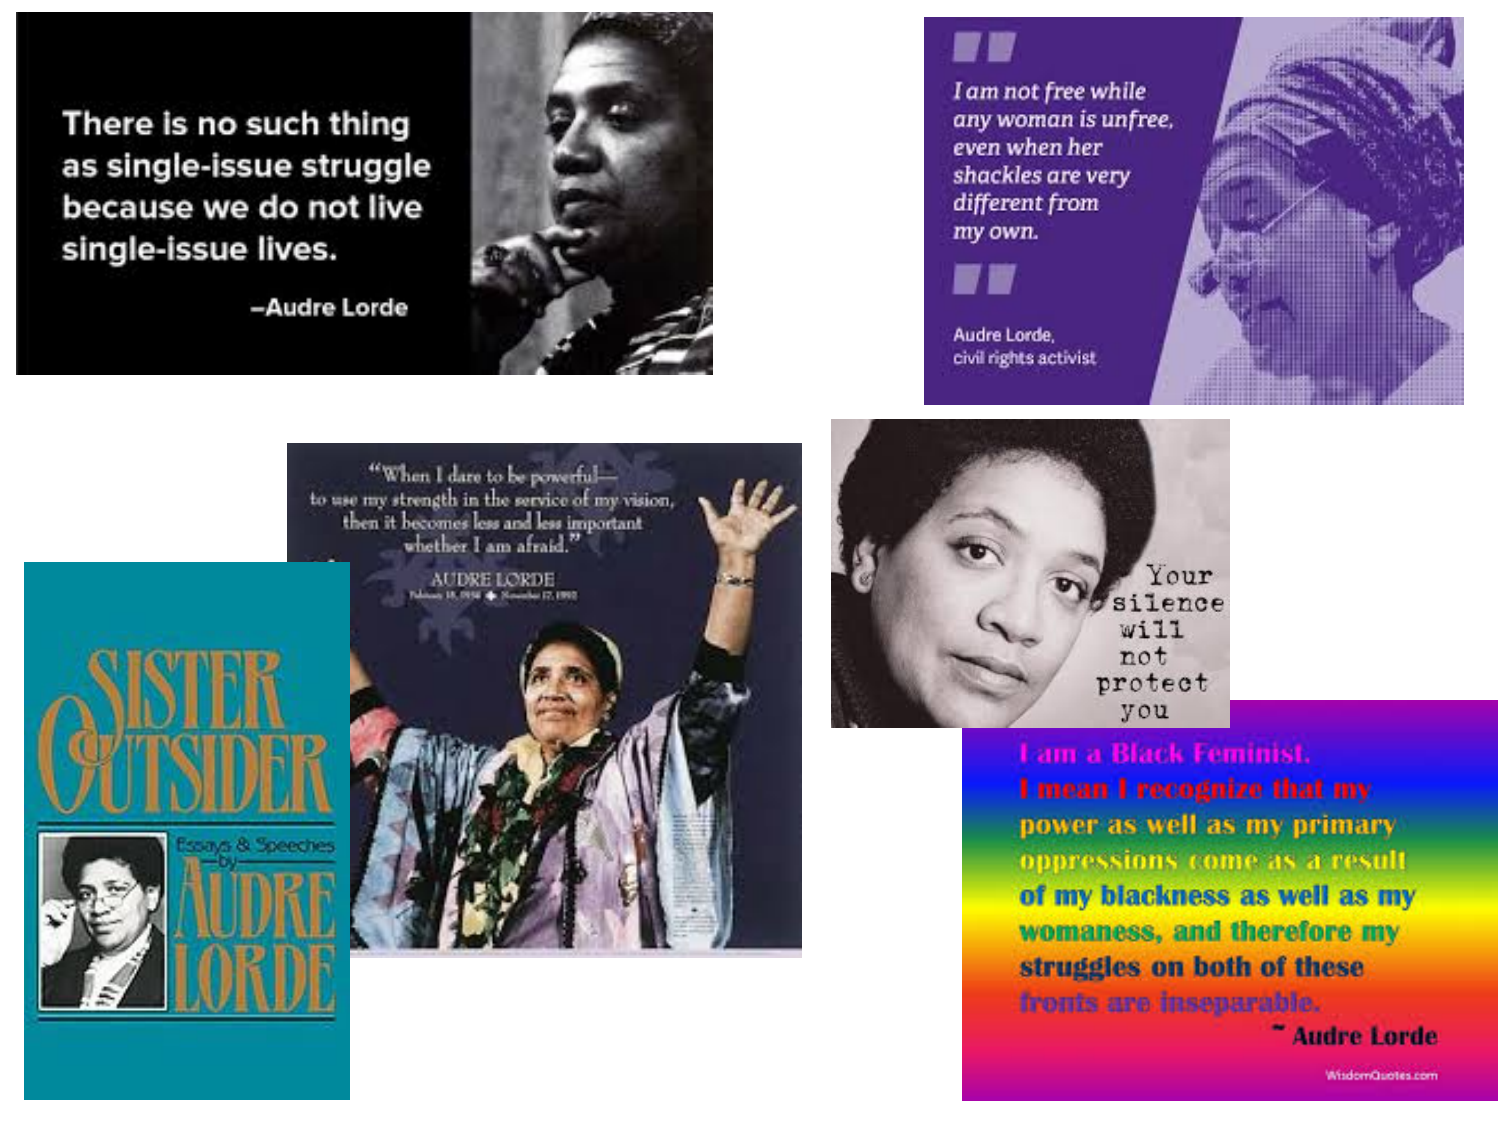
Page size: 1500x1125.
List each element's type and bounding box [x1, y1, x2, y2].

picture [16, 12, 713, 376]
picture [924, 17, 1465, 405]
picture [24, 443, 802, 1101]
picture [831, 419, 1498, 1102]
